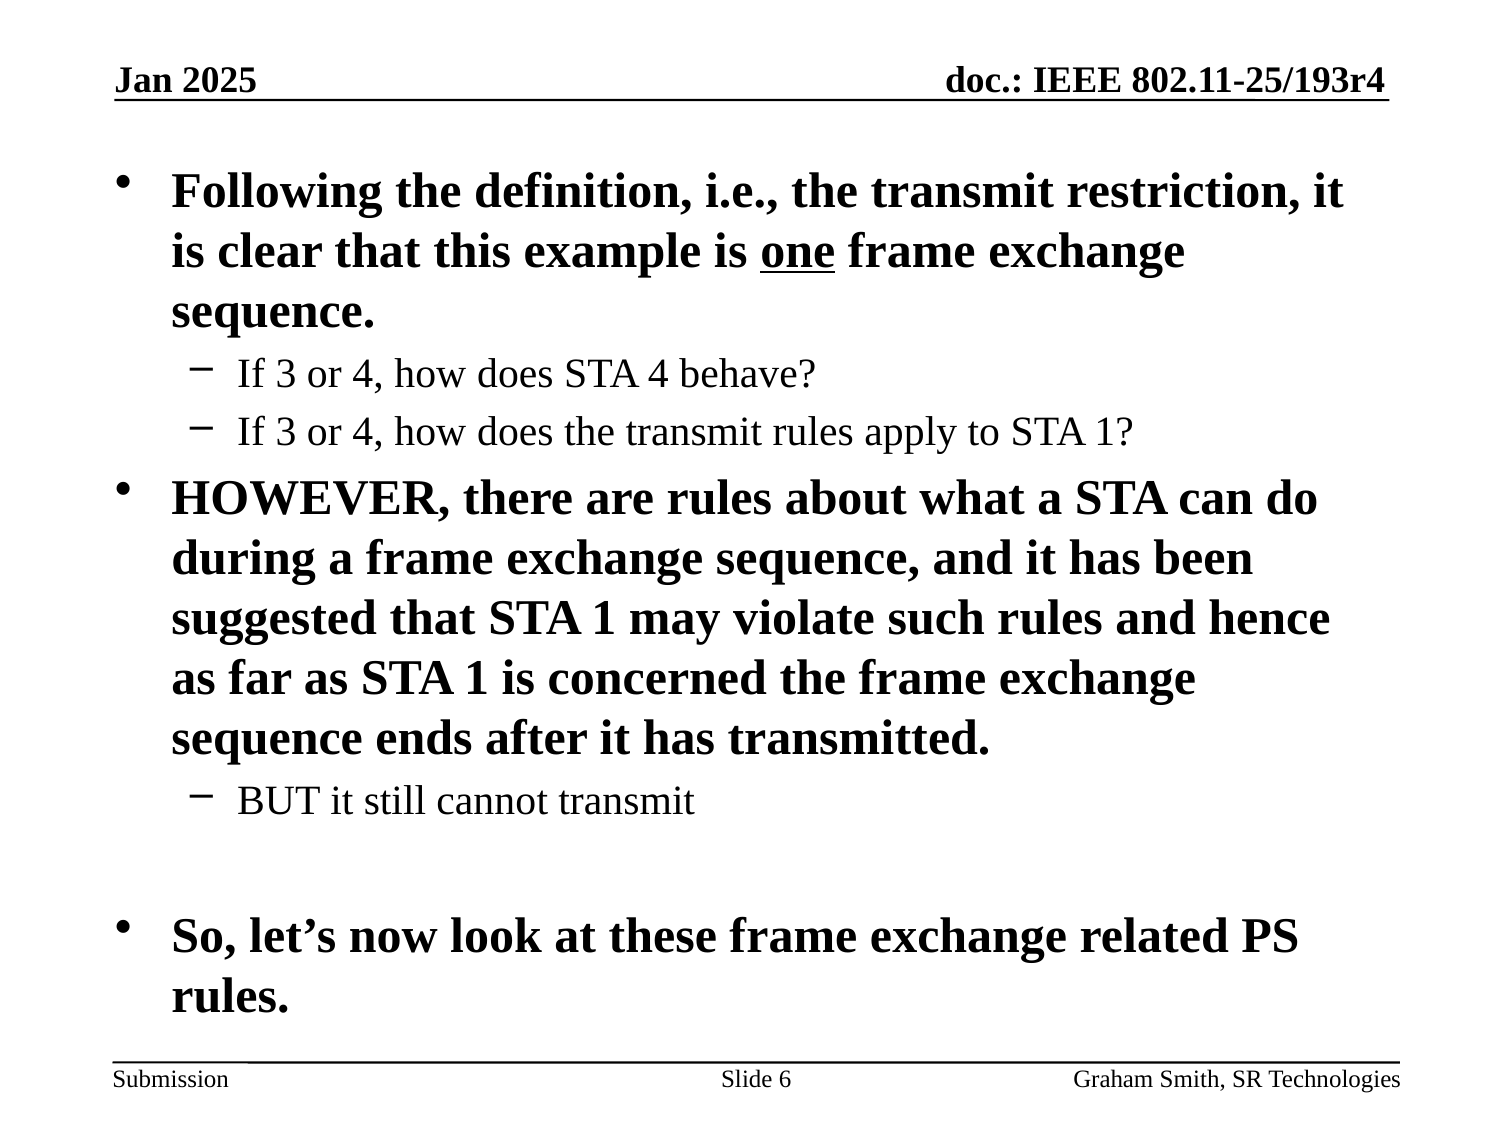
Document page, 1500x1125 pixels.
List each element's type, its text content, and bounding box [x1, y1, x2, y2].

list Following the definition, i.e., the transmit restriction, it is clear that this example is one frame exchange sequence. If 3 or 4, how does STA 4 behave? If 3 or 4, how does the transmit rules apply to STA 1? HOWEVER, there are rules about what a STA can do during a frame exchange sequence, and it has been suggested that STA 1 may violate such rules and hence as far as STA 1 is concerned the frame exchange sequence ends after it has transmitted. BUT it still cannot transmit So, let’s now look at these frame exchange related PS rules. [99, 149, 1375, 825]
slide_number Slide 6 [712, 1061, 800, 1093]
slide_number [114, 54, 265, 101]
footer Graham Smith, SR Technologies [1069, 1061, 1402, 1093]
